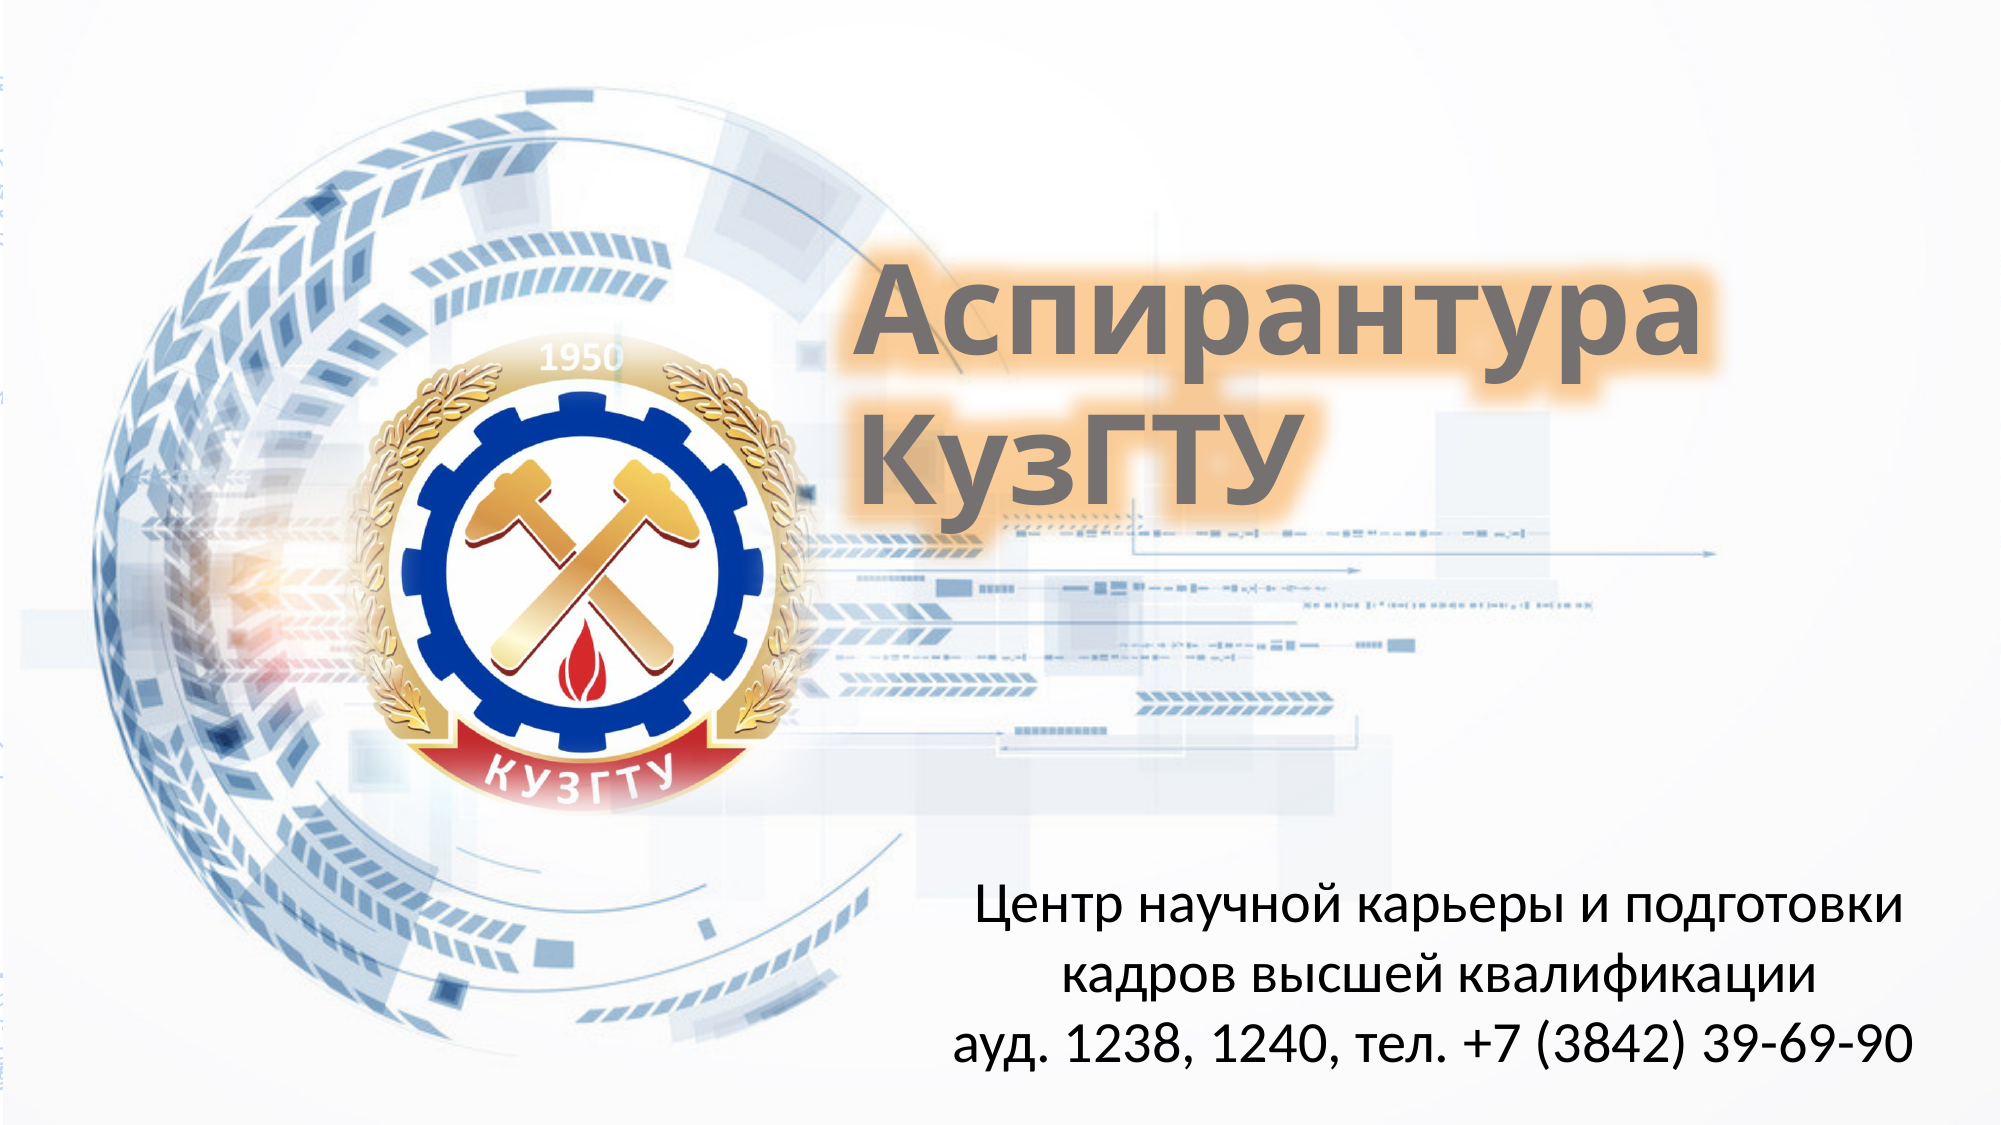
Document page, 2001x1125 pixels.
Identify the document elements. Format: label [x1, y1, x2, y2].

text_box [837, 221, 1979, 579]
picture [0, 0, 2001, 1125]
